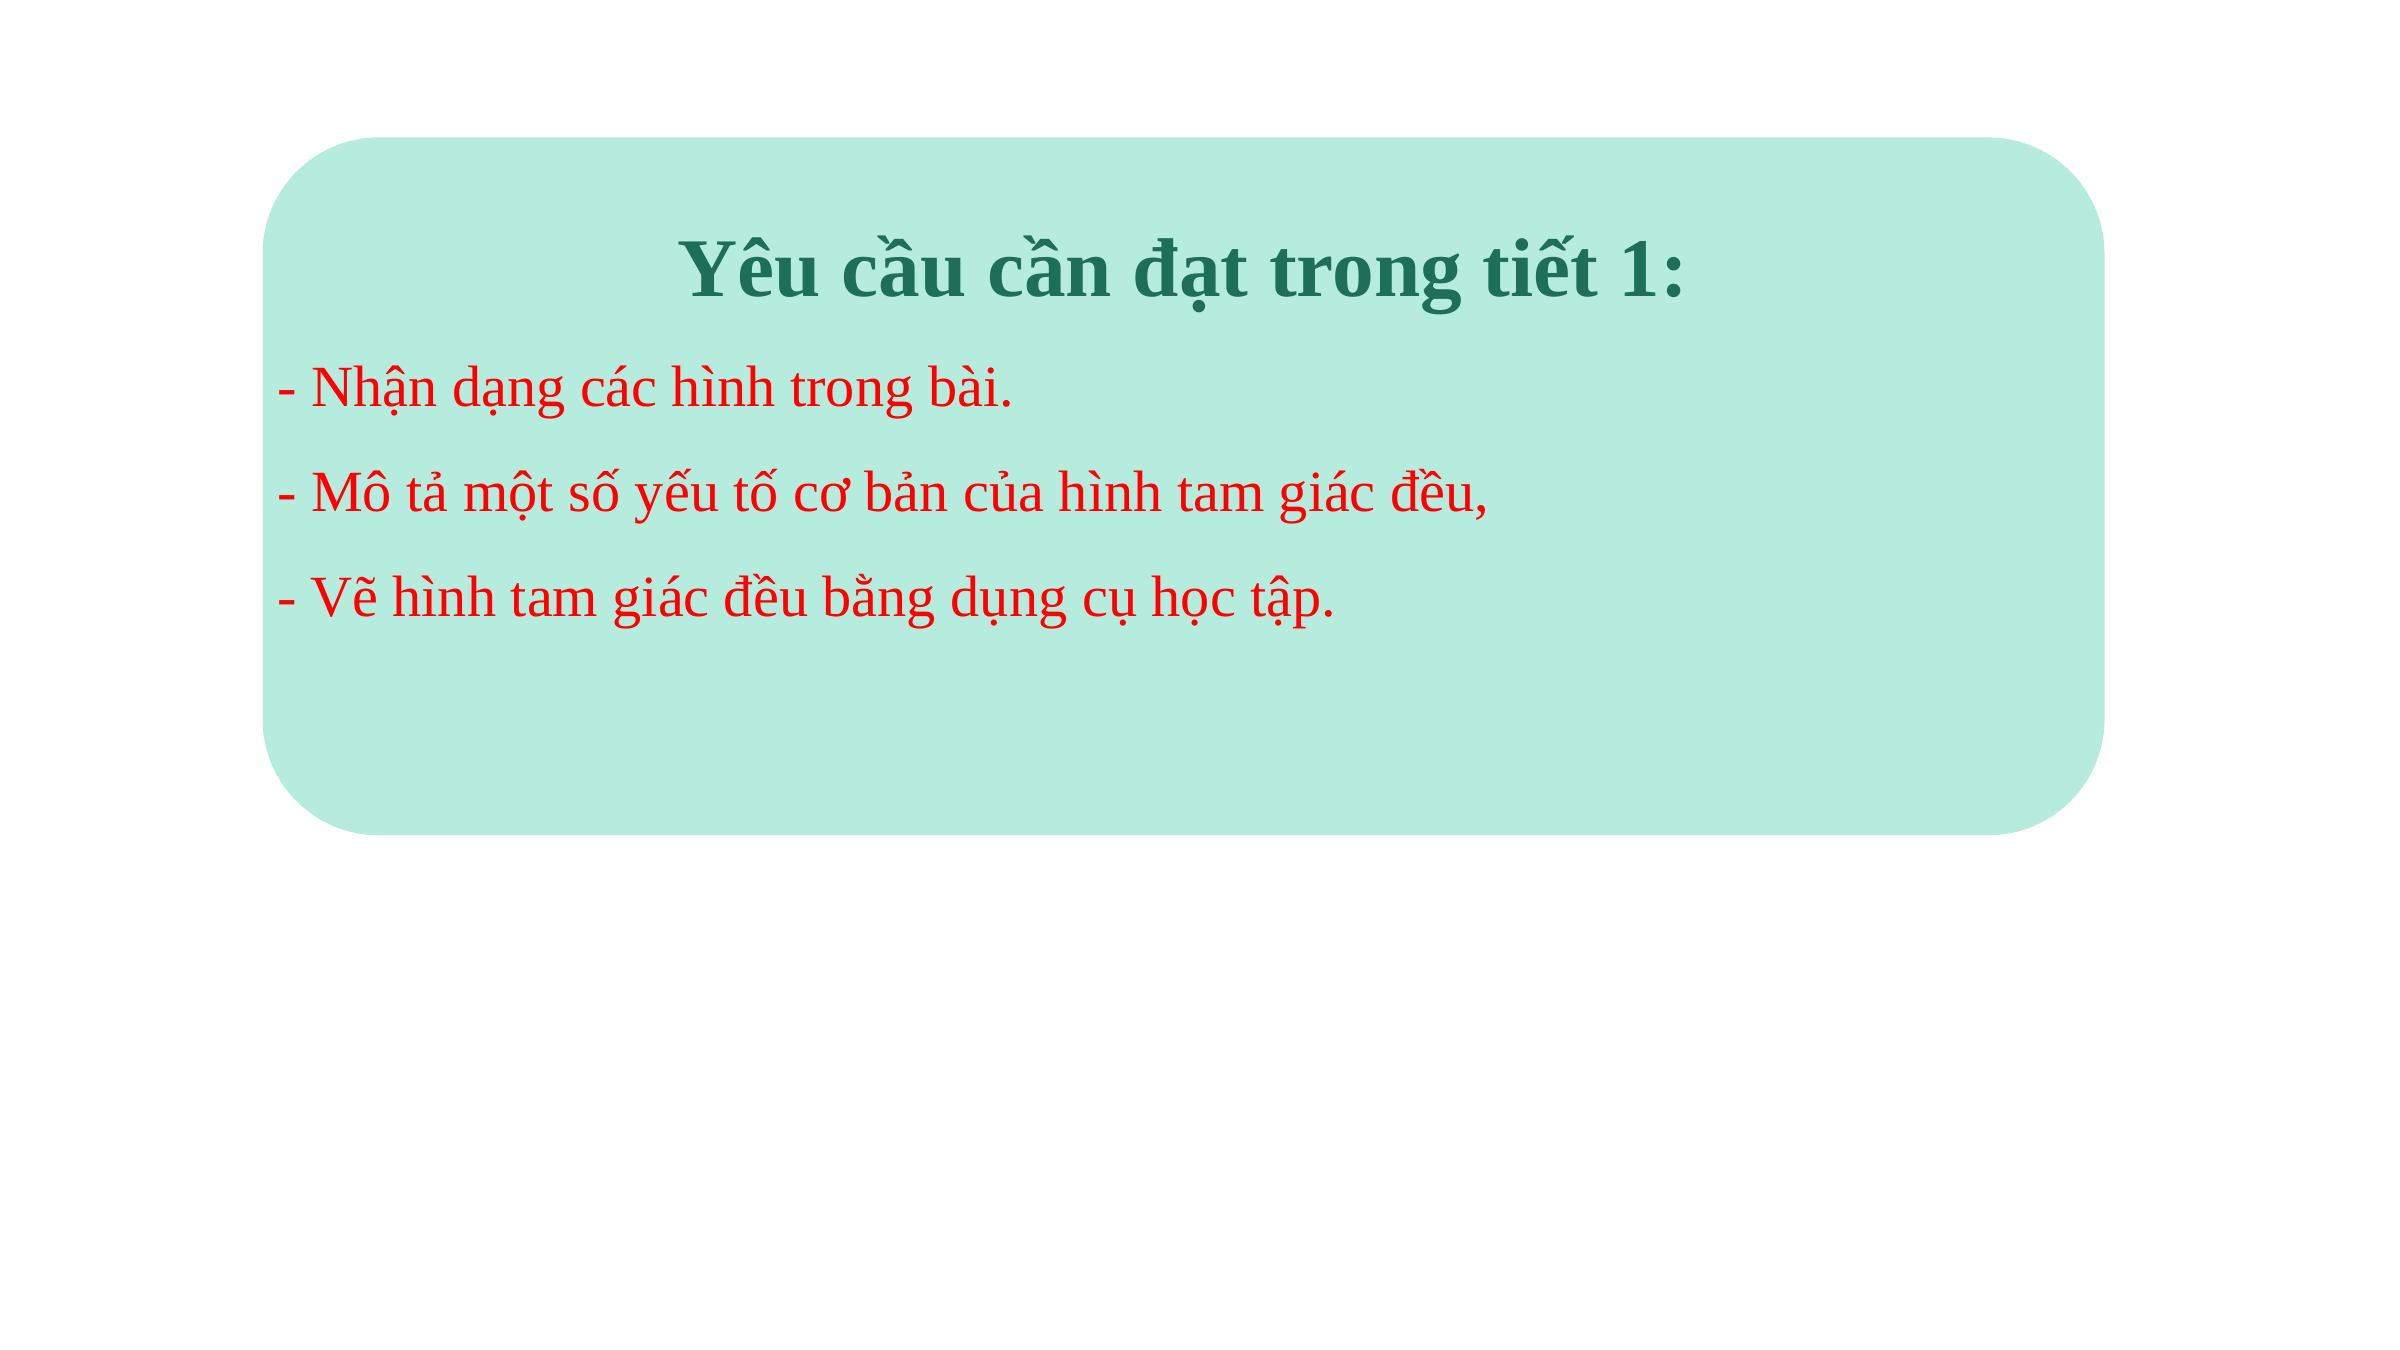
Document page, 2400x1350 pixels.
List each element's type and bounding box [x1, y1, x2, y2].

text_box [262, 137, 2105, 836]
